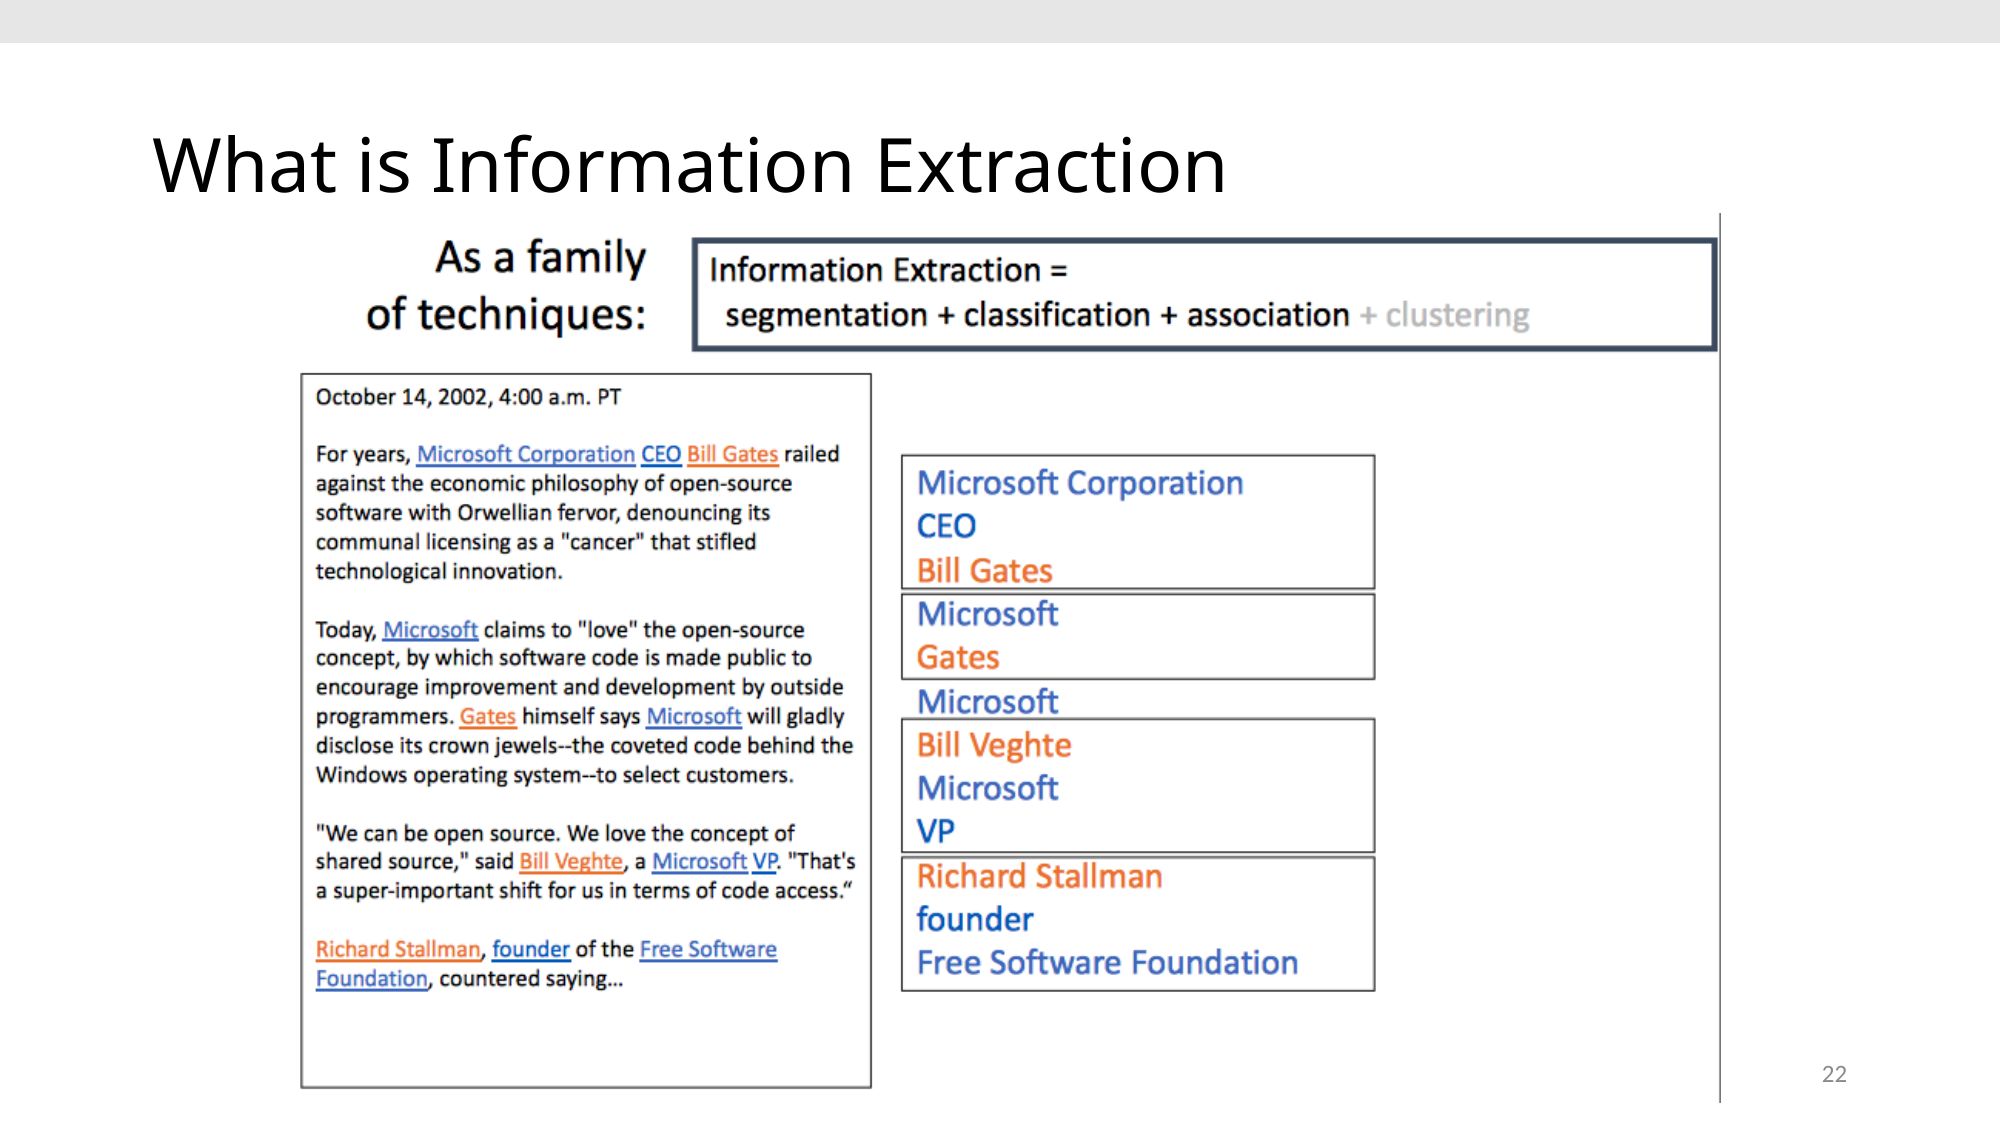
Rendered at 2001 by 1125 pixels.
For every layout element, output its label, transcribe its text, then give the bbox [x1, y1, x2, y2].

picture [279, 213, 1721, 1103]
text_box [0, 0, 2000, 44]
title What is Information Extraction [137, 59, 1863, 278]
slide_number 22 [1721, 1042, 1863, 1103]
